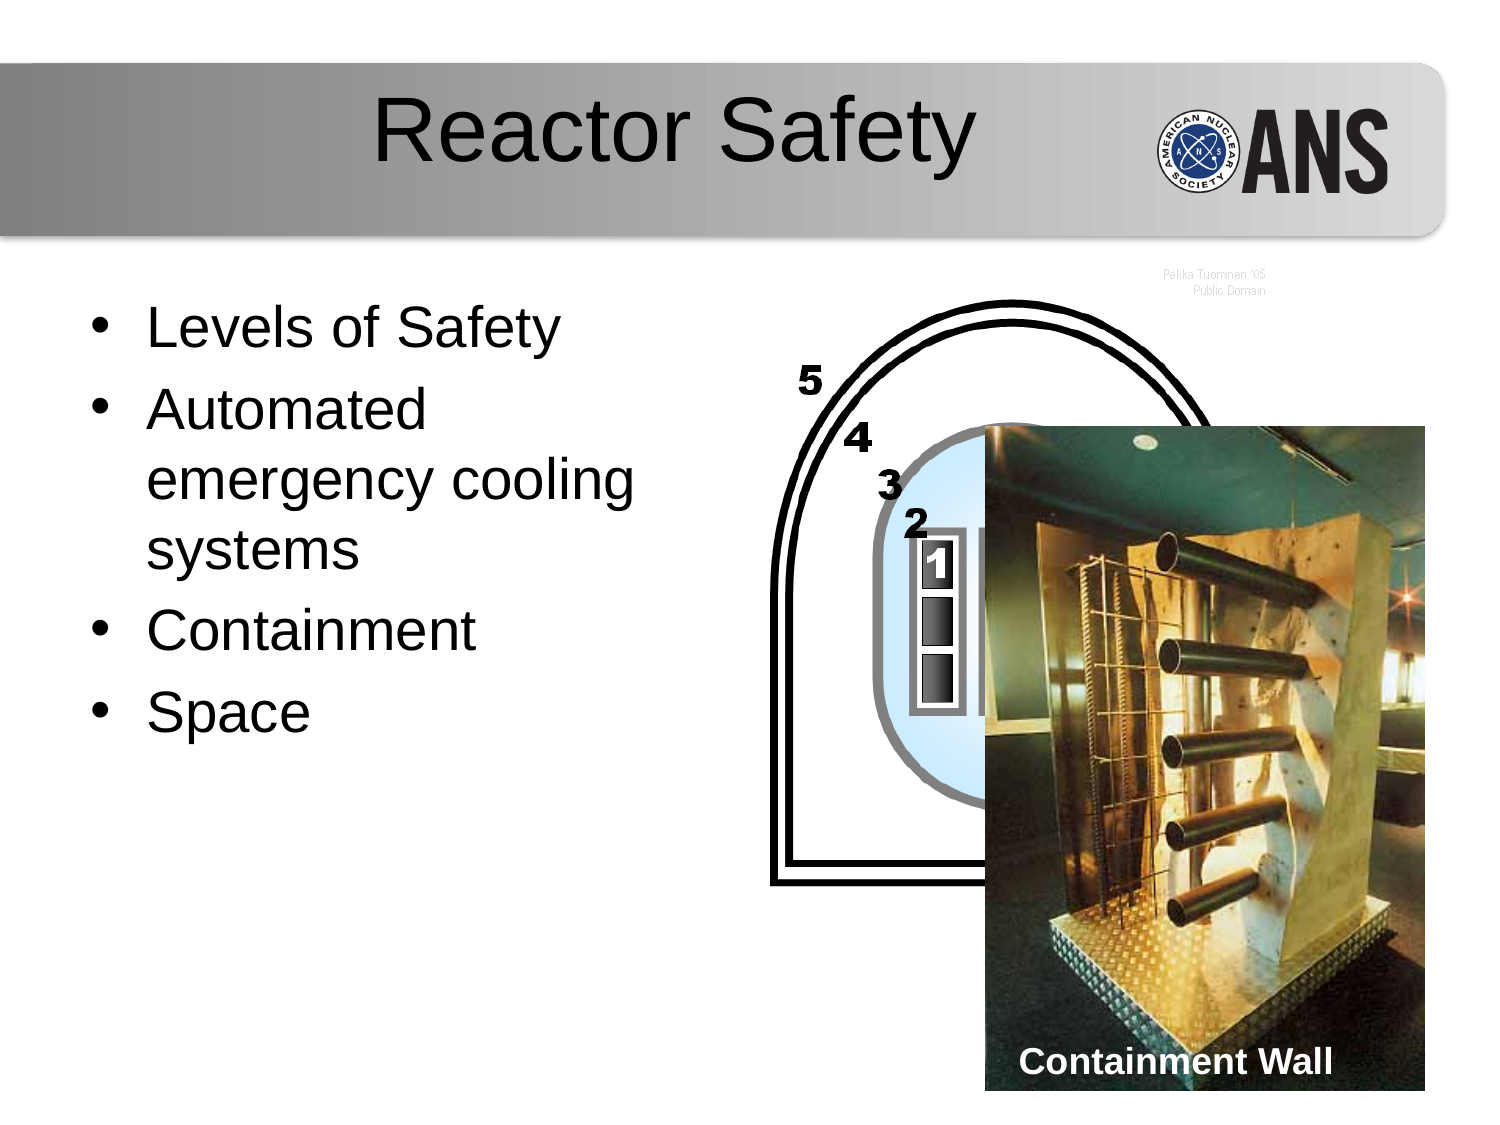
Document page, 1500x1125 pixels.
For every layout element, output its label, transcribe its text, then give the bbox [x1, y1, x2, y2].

title Reactor Safety [0, 62, 1350, 250]
picture [737, 249, 1426, 1091]
list Levels of Safety Automated emergency cooling systems Containment Space [75, 281, 738, 1005]
